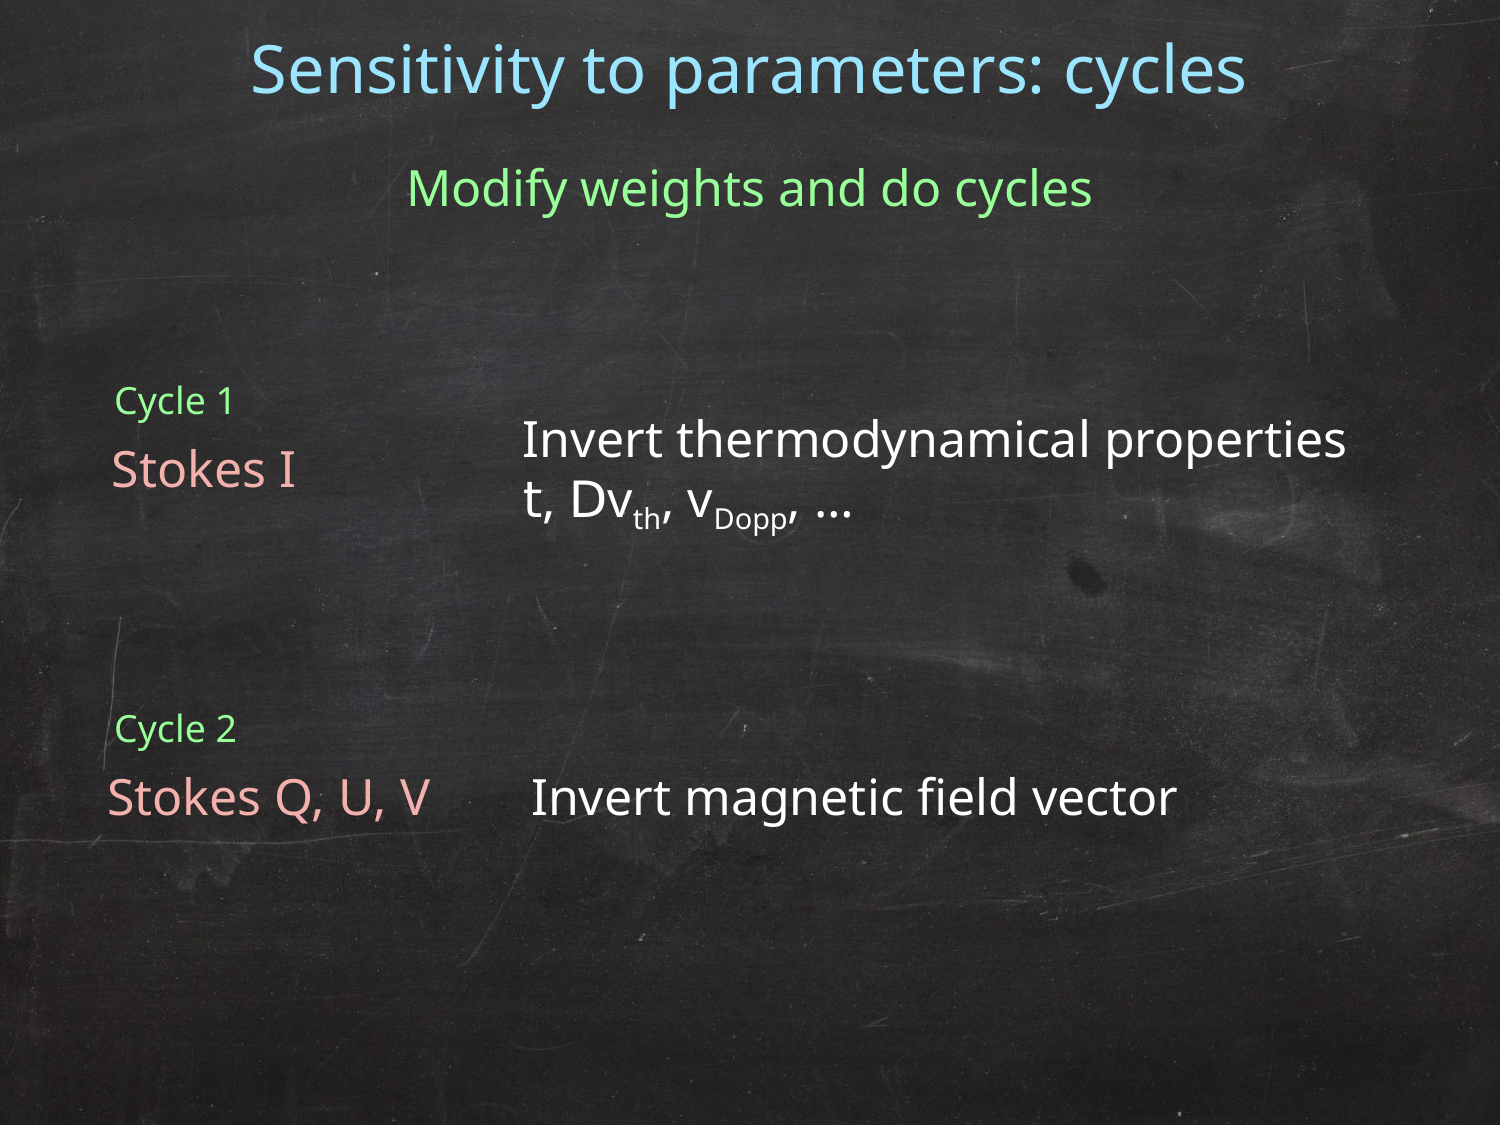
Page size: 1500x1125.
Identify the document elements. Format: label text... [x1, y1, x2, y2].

text_box Sensitivity to parameters: cycles [235, 19, 1264, 114]
text_box Invert thermodynamical properties t, Dvth, vDopp, … [508, 399, 1363, 543]
text_box Cycle 1 [99, 369, 253, 430]
text_box Stokes Q, U, V [92, 758, 446, 834]
text_box Modify weights and do cycles [391, 148, 1109, 224]
text_box Cycle 2 [99, 697, 253, 758]
text_box Invert magnetic field vector [516, 758, 1194, 834]
text_box Stokes I [97, 430, 312, 505]
picture [0, 0, 1500, 1125]
